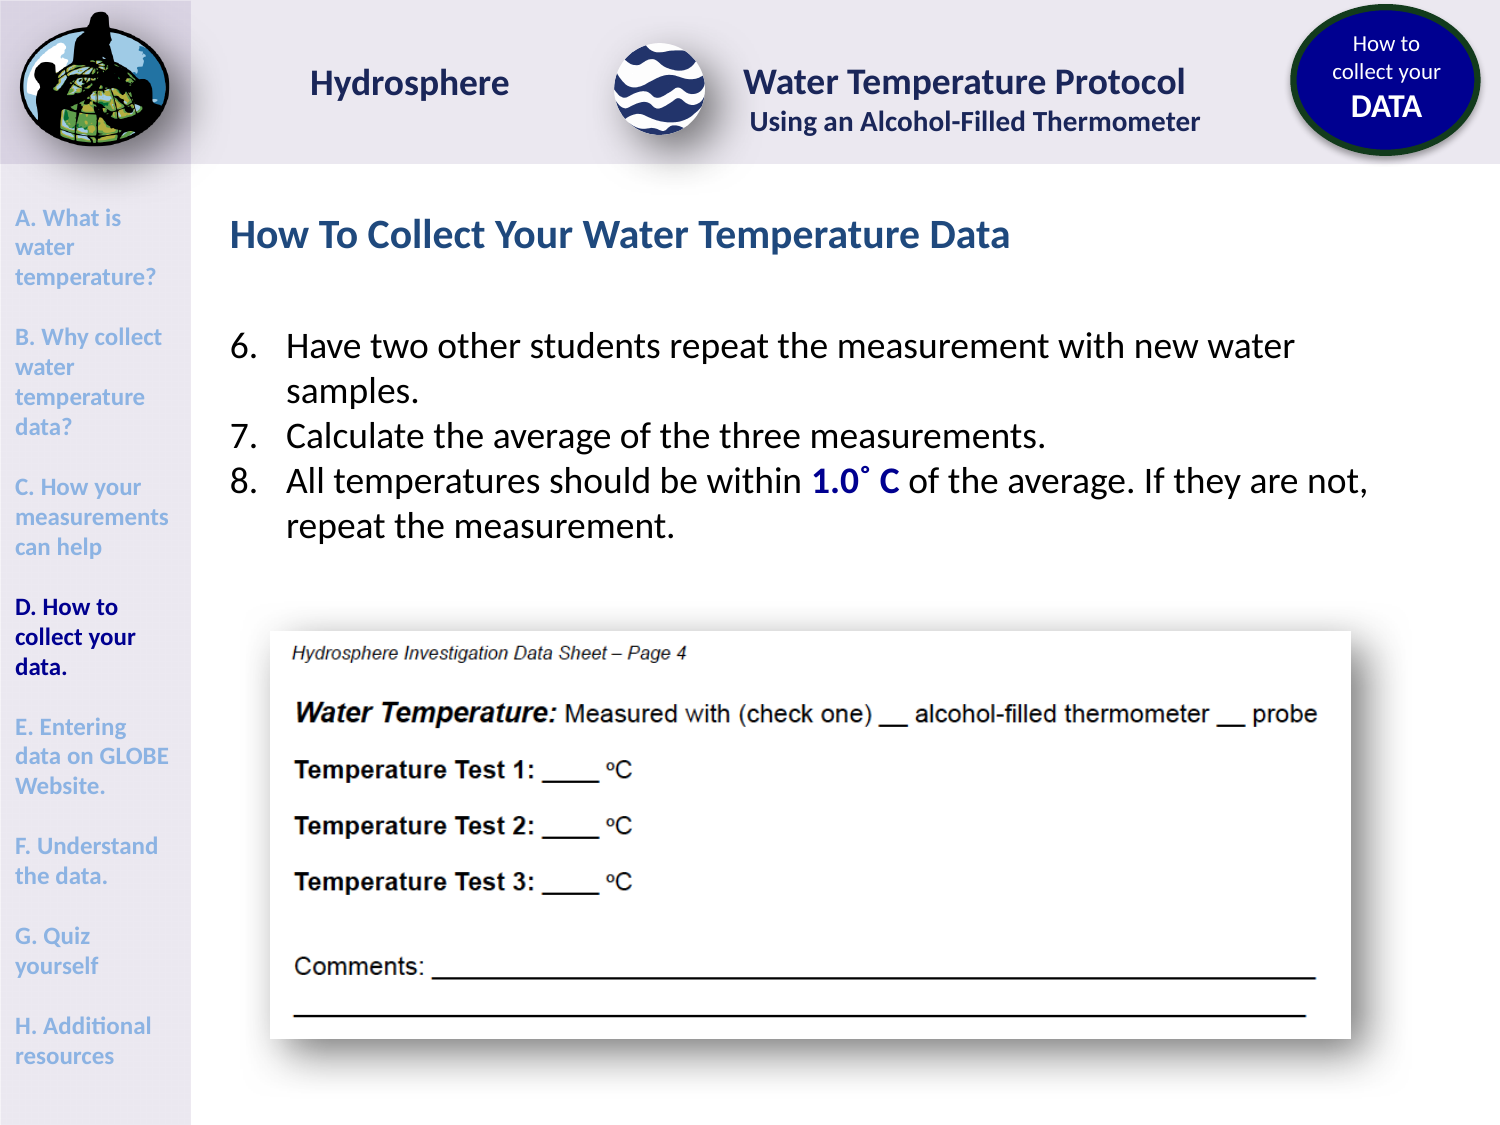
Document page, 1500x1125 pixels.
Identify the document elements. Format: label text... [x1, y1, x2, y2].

picture [1, 0, 1500, 1124]
text_box How To Collect Your Water Temperature Data [214, 199, 1033, 265]
text_box Have two other students repeat the measurement with new water samples. Calculate the average of the three measurements. All temperatures should be within 1.0˚ C of the average. If they are not, repeat the measurement. [214, 314, 1420, 599]
picture [269, 631, 1351, 1039]
